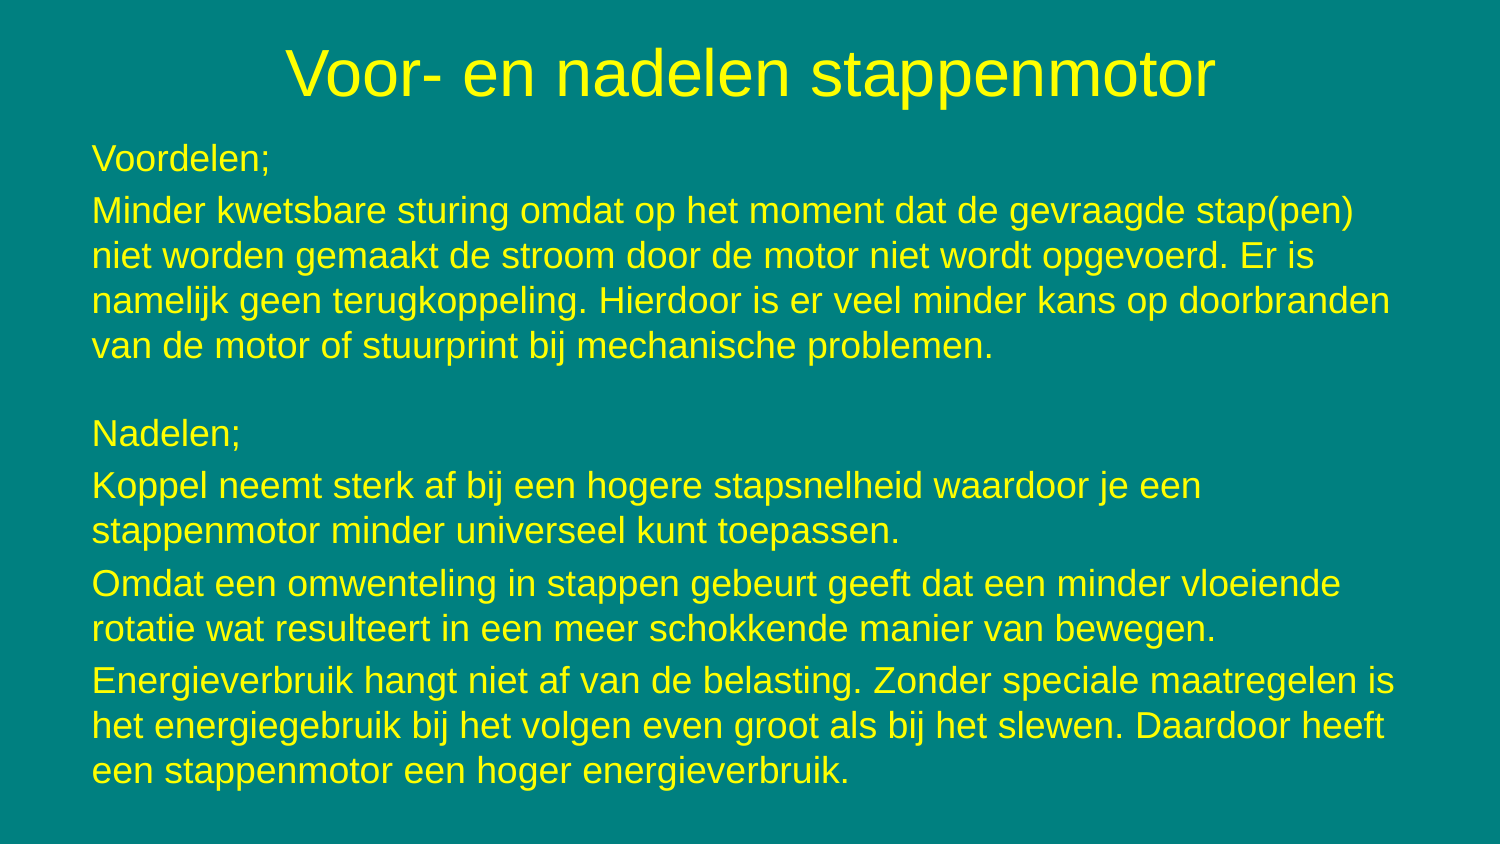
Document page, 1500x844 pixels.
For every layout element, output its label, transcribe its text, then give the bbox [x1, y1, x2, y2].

title Voor- en nadelen stappenmotor [76, 0, 1427, 126]
list Voordelen; Minder kwetsbare sturing omdat op het moment dat de gevraagde stap(pen) niet worden gemaakt de stroom door de motor niet wordt opgevoerd. Er is namelijk geen terugkoppeling. Hierdoor is er veel minder kans op doorbranden van de motor of stuurprint bij mechanische problemen. Nadelen; Koppel neemt sterk af bij een hogere stapsnelheid waardoor je een stappenmotor minder universeel kunt toepassen. Omdat een omwenteling in stappen gebeurt geeft dat een minder vloeiende rotatie wat resulteert in een meer schokkende manier van bewegen. Energieverbruik hangt niet af van de belasting. Zonder speciale maatregelen is het energiegebruik bij het volgen even groot als bij het slewen. Daardoor heeft een stappenmotor een hoger energieverbruik. [76, 126, 1427, 765]
